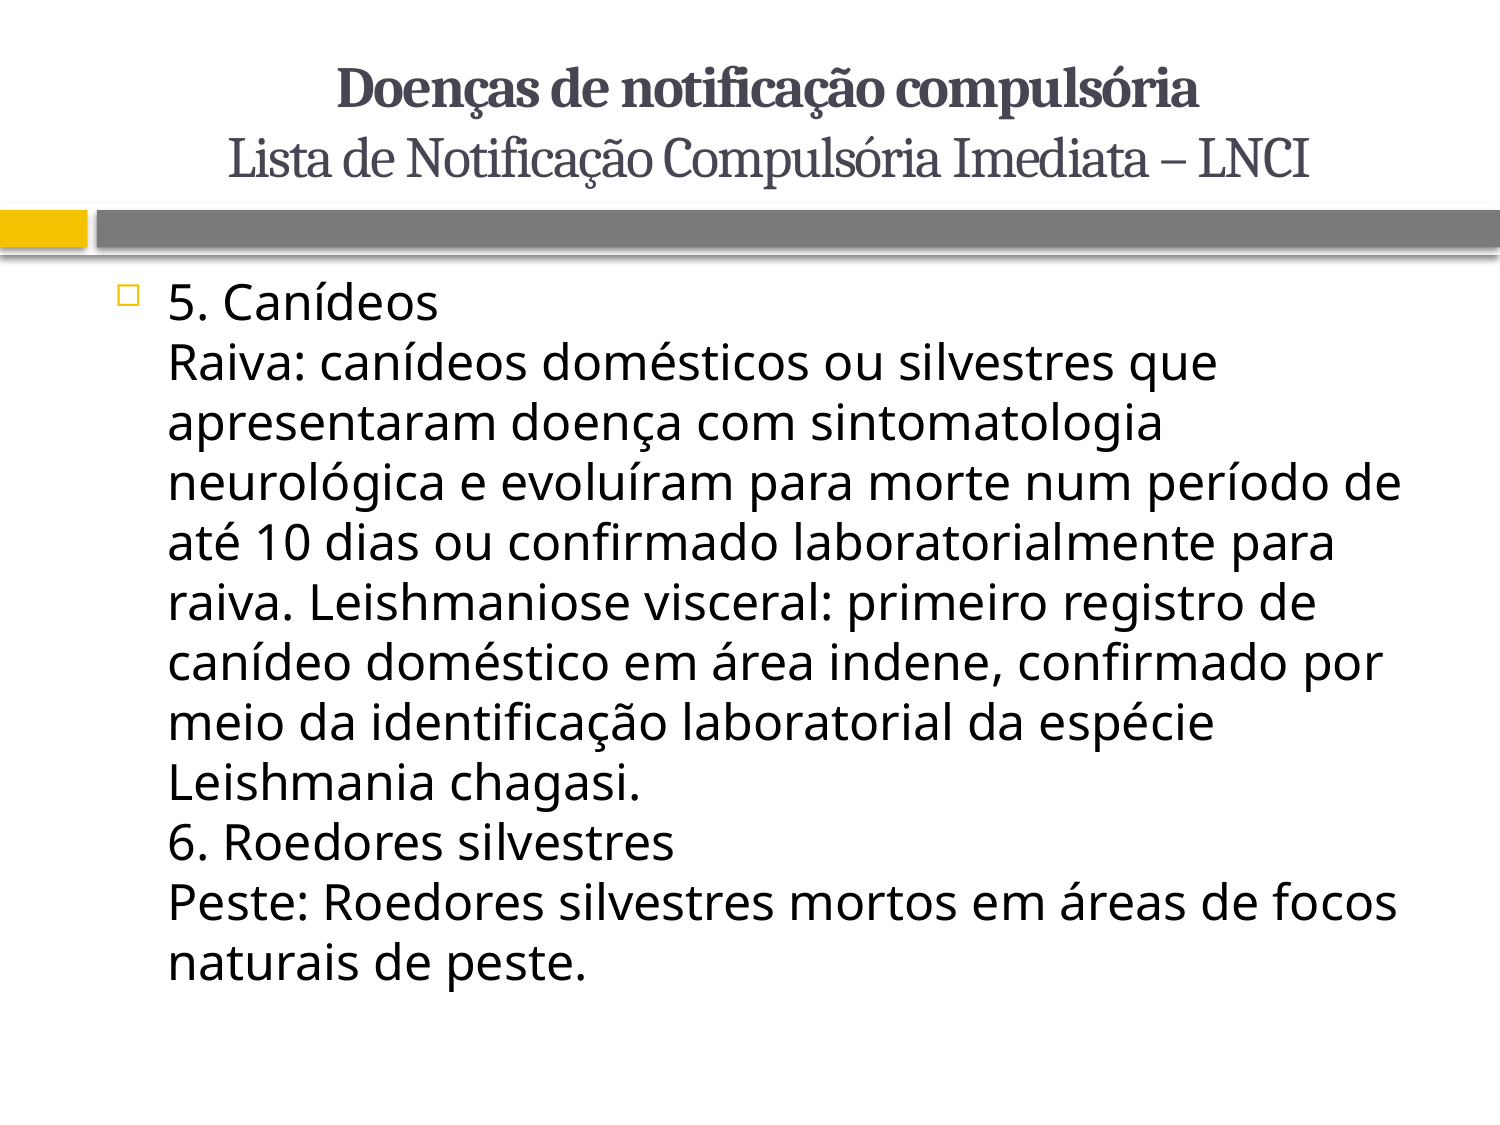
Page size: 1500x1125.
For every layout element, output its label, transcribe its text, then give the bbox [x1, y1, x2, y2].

list 5. Canídeos Raiva: canídeos domésticos ou silvestres que apresentaram doença com sintomatologia neurológica e evoluíram para morte num período de até 10 dias ou confirmado laboratorialmente para raiva. Leishmaniose visceral: primeiro registro de canídeo doméstico em área indene, confirmado por meio da identificação laboratorial da espécie Leishmania chagasi. 6. Roedores silvestres Peste: Roedores silvestres mortos em áreas de focos naturais de peste. [100, 262, 1438, 1125]
title Doenças de notificação compulsória Lista de Notificação Compulsória Imediata – LNCI [100, 37, 1438, 200]
